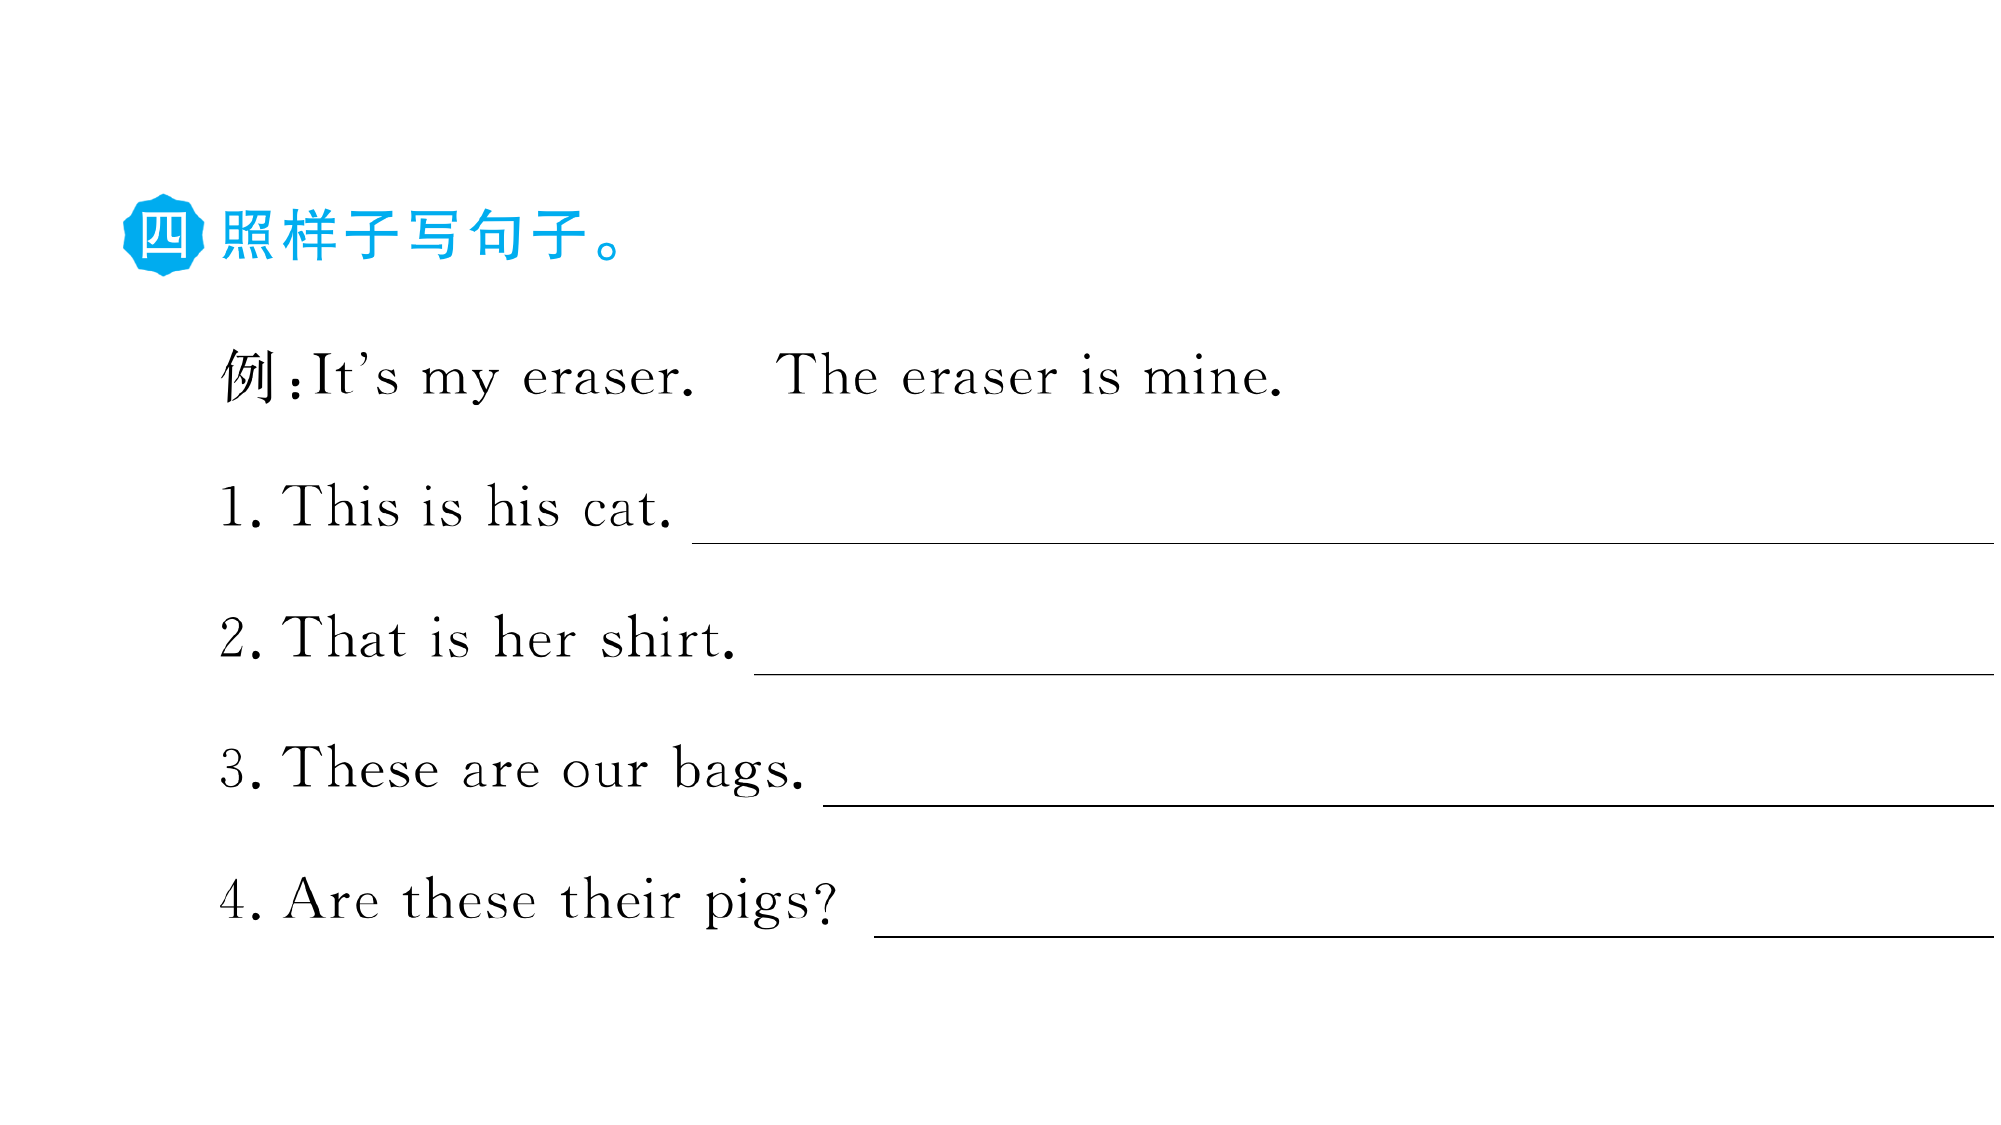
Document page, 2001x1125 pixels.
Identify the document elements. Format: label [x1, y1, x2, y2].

picture [118, 177, 2000, 958]
